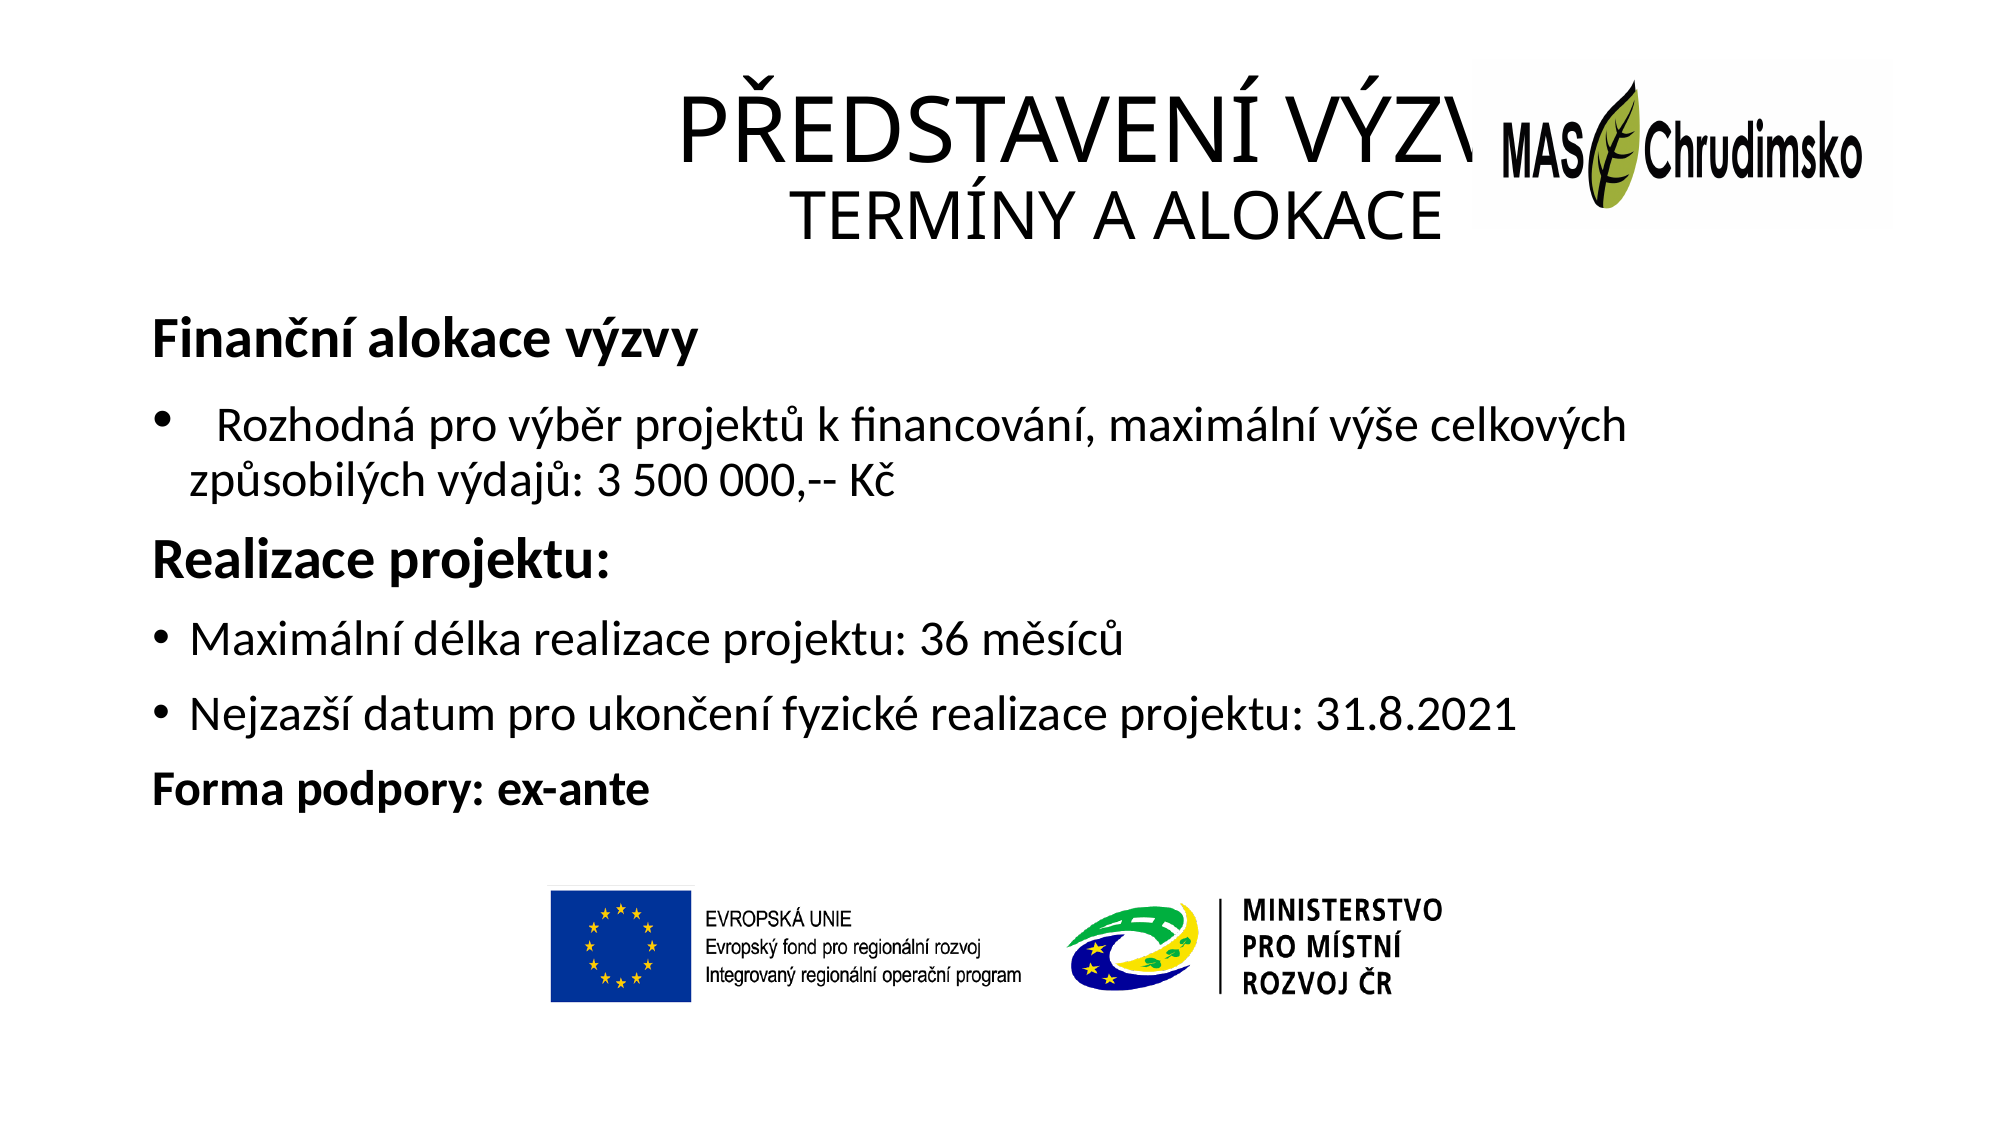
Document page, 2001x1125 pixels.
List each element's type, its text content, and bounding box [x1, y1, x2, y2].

list Finanční alokace výzvy Rozhodná pro výběr projektů k financování, maximální výše celkových způsobilých výdajů: 3 500 000,-- Kč Realizace projektu: Maximální délka realizace projektu: 36 měsíců Nejzazší datum pro ukončení fyzické realizace projektu: 31.8.2021 Forma podpory: ex-ante [137, 299, 1863, 1014]
title PŘEDSTAVENÍ VÝZVY TERMÍNY A ALOKACE [137, 59, 1863, 278]
picture [1472, 59, 1893, 229]
picture [519, 852, 1473, 1039]
